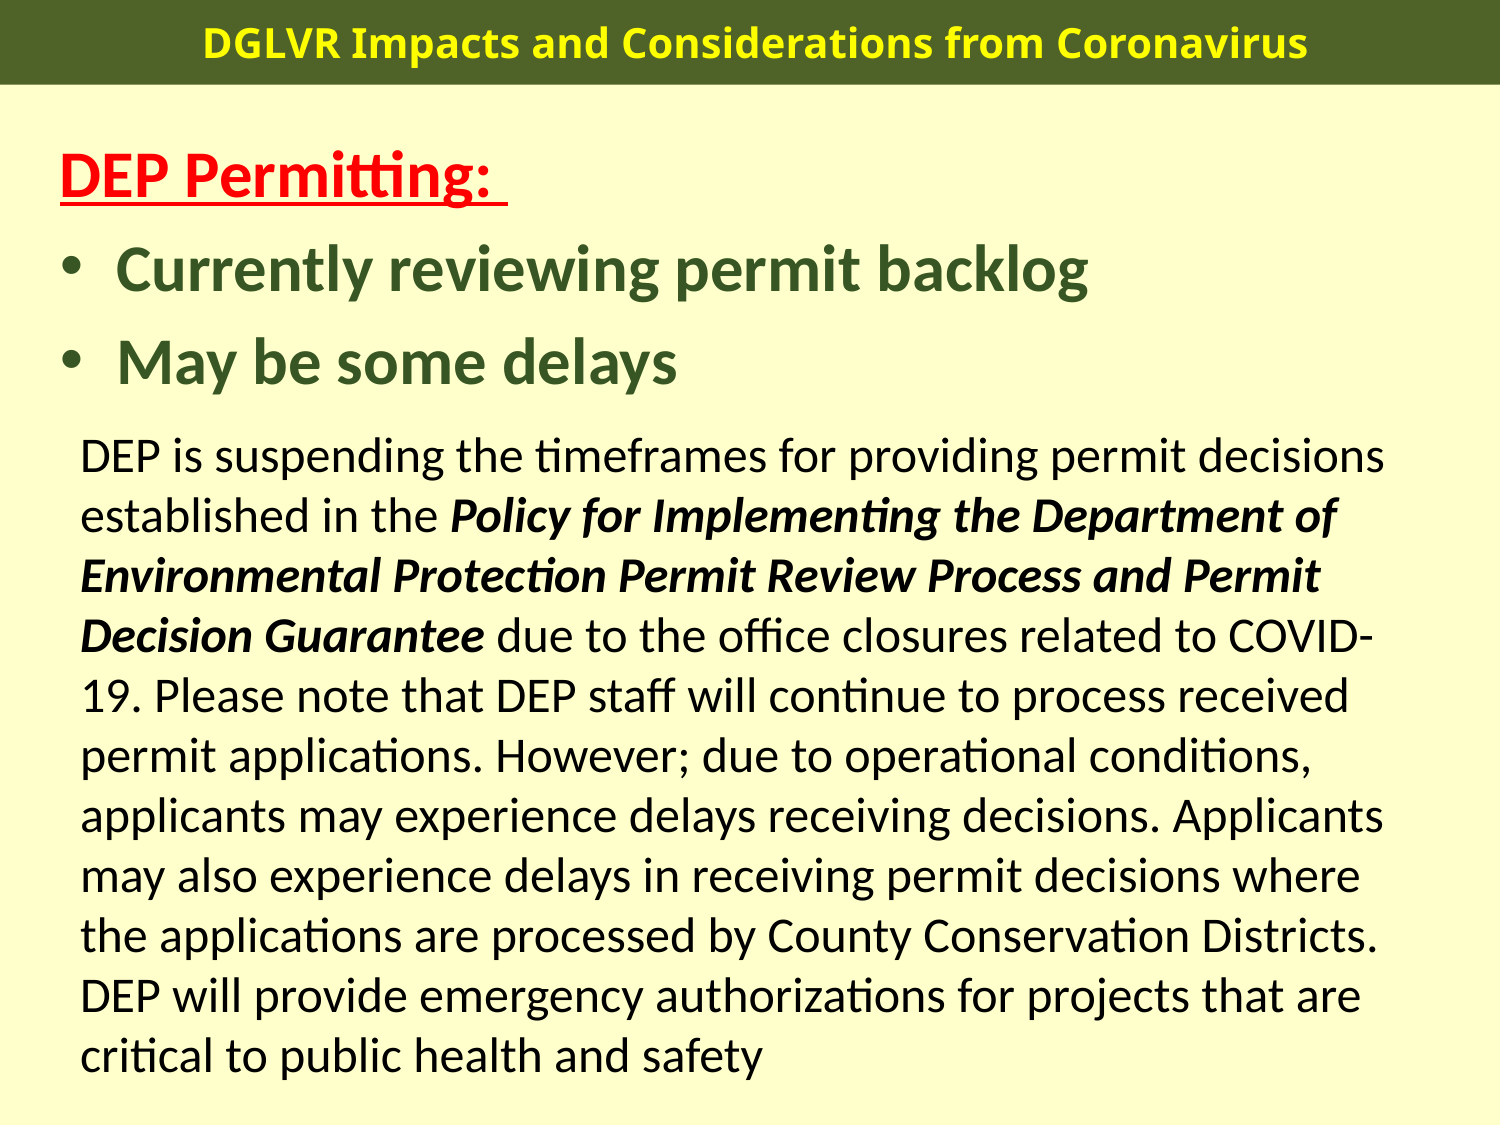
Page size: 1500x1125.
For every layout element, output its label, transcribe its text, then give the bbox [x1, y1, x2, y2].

text_box DGLVR Impacts and Considerations from Coronavirus [10, 9, 1500, 74]
text_box DEP is suspending the timeframes for providing permit decisions established in the Policy for Implementing the Department of Environmental Protection Permit Review Process and Permit Decision Guarantee due to the office closures related to COVID-19. Please note that DEP staff will continue to process received permit applications. However; due to operational conditions, applicants may experience delays receiving decisions. Applicants may also experience delays in receiving permit decisions where the applications are processed by County Conservation Districts. DEP will provide emergency authorizations for projects that are critical to public health and safety [65, 354, 1446, 1090]
text_box DEP Permitting: Currently reviewing permit backlog May be some delays [44, 123, 1466, 956]
text_box [0, 0, 1500, 85]
